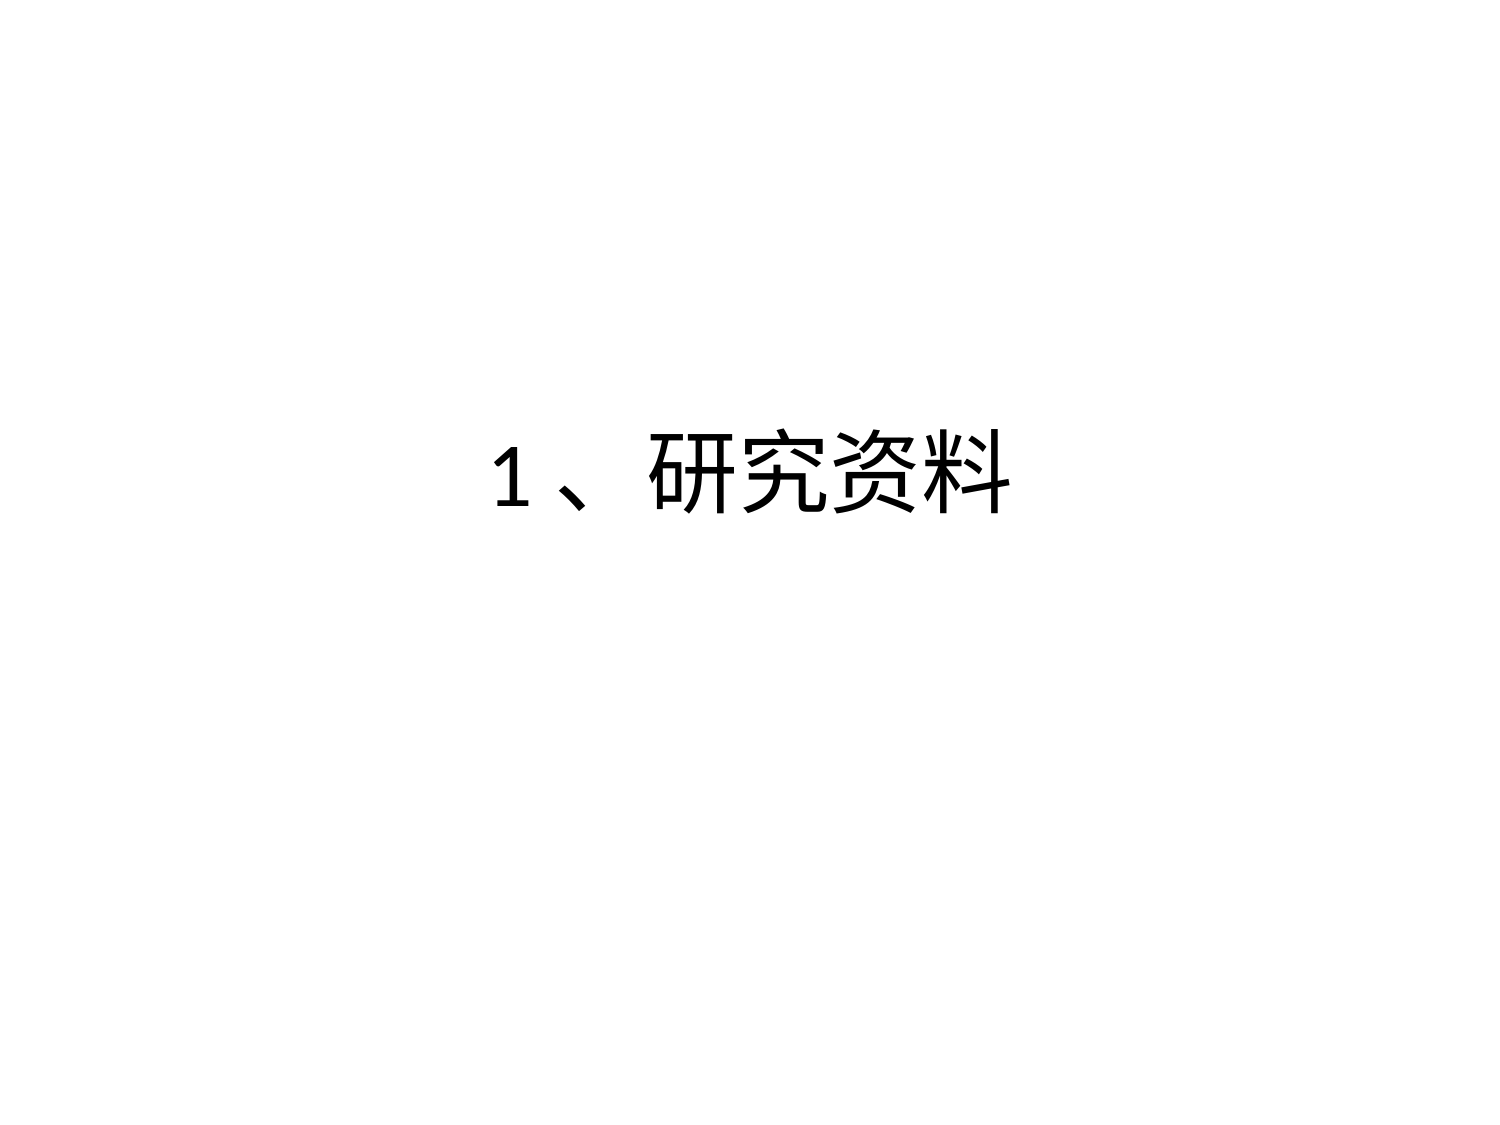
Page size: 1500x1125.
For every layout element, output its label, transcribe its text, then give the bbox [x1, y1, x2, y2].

title 1、研究资料 [112, 349, 1388, 591]
